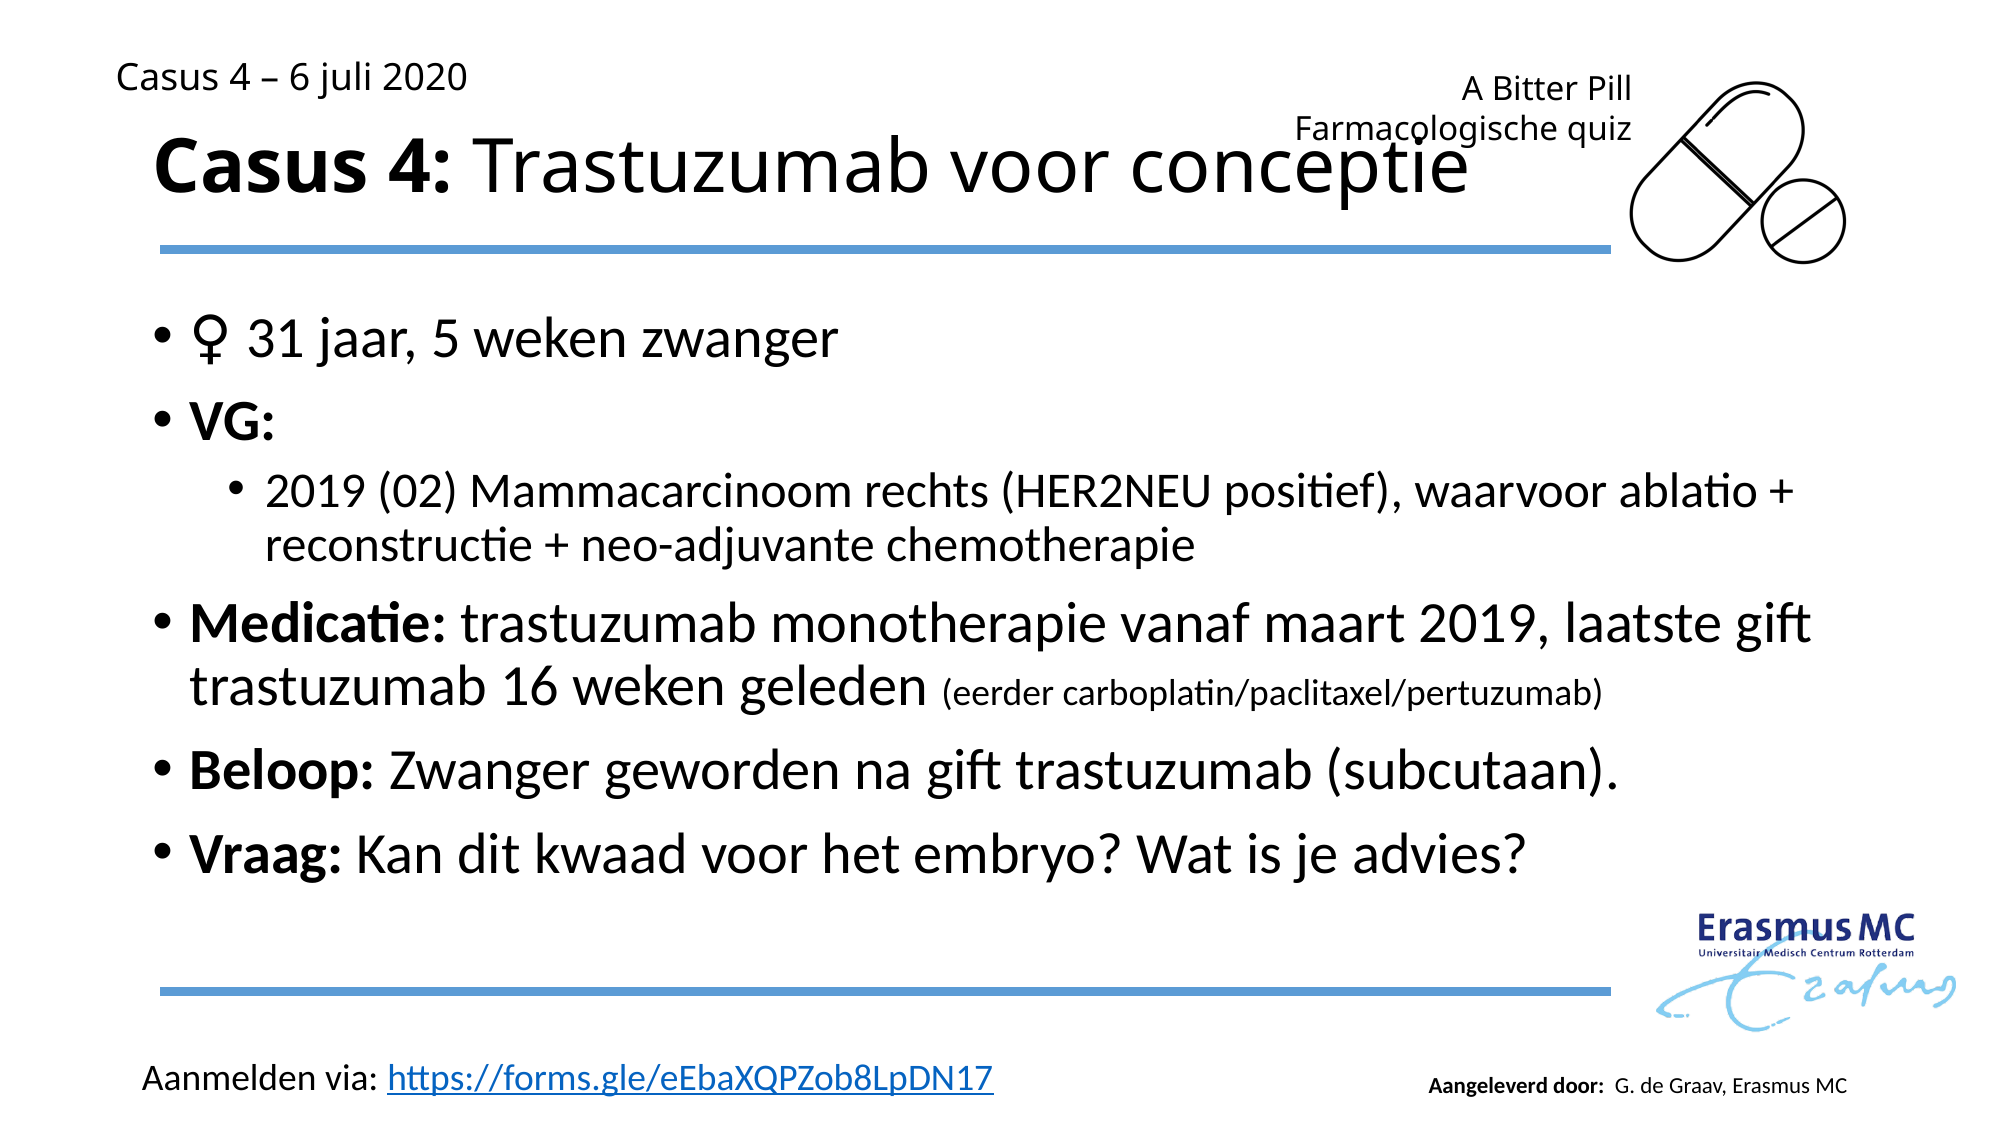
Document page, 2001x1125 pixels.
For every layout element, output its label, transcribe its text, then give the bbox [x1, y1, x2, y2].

picture [1656, 809, 1956, 1109]
picture [1621, 78, 1853, 273]
text_box Aangeleverd door: G. de Graav, Erasmus MC [1328, 1063, 1656, 1106]
text_box Casus 4 – 6 juli 2020je aan via [100, 45, 1104, 106]
text_box Aanmelden via: https://forms.gle/eEbaXQPZob8LpDN17​ [127, 1045, 1009, 1106]
title Casus 4: Trastuzumab voor conceptie [137, 59, 1863, 278]
list ♀ 31 jaar, 5 weken zwanger VG: 2019 (02) Mammacarcinoom rechts (HER2NEU positief), waarvoor ablatio + reconstructie + neo-adjuvante chemotherapie Medicatie: trastuzumab monotherapie vanaf maart 2019, laatste gift trastuzumab 16 weken geleden (eerder carboplatin/paclitaxel/pertuzumab) Beloop: Zwanger geworden na gift trastuzumab (subcutaan). Vraag: Kan dit kwaad voor het embryo? Wat is je advies? [137, 299, 1863, 1014]
